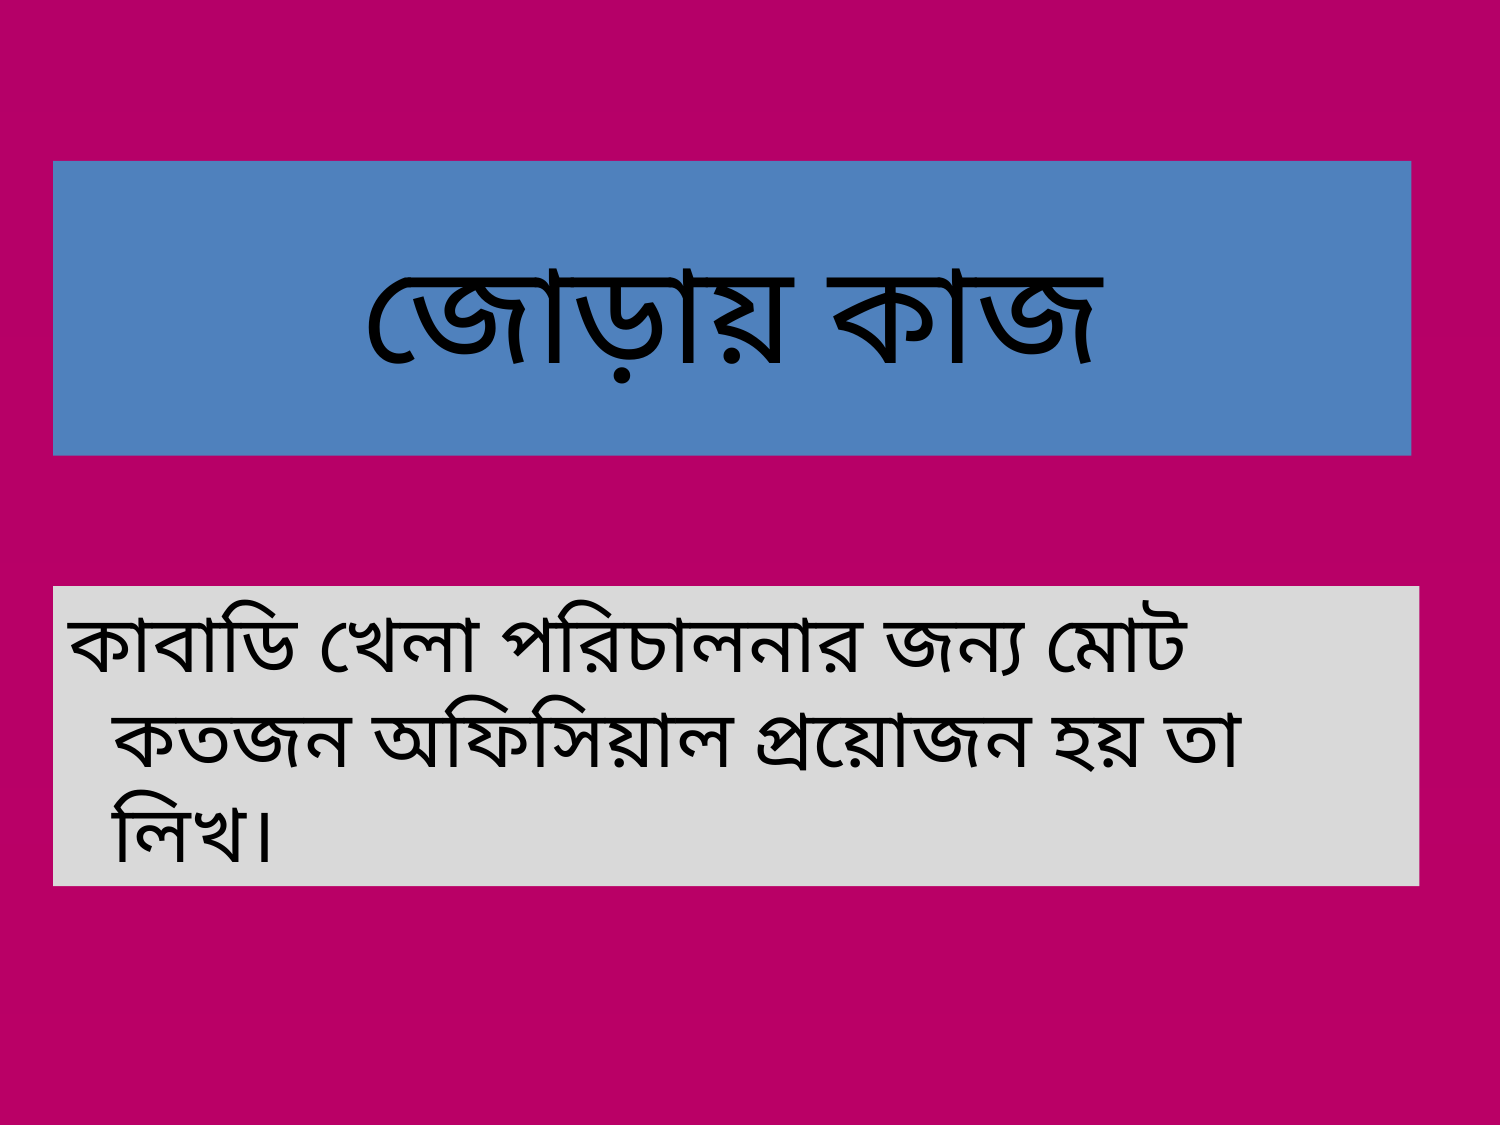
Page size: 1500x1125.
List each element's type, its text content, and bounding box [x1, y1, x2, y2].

list কাবাডি খেলা পরিচালনার জন্য মোট কতজন অফিসিয়াল প্রয়োজন হয় তা লিখ। [53, 586, 1420, 887]
title জোড়ায় কাজ [53, 160, 1412, 456]
